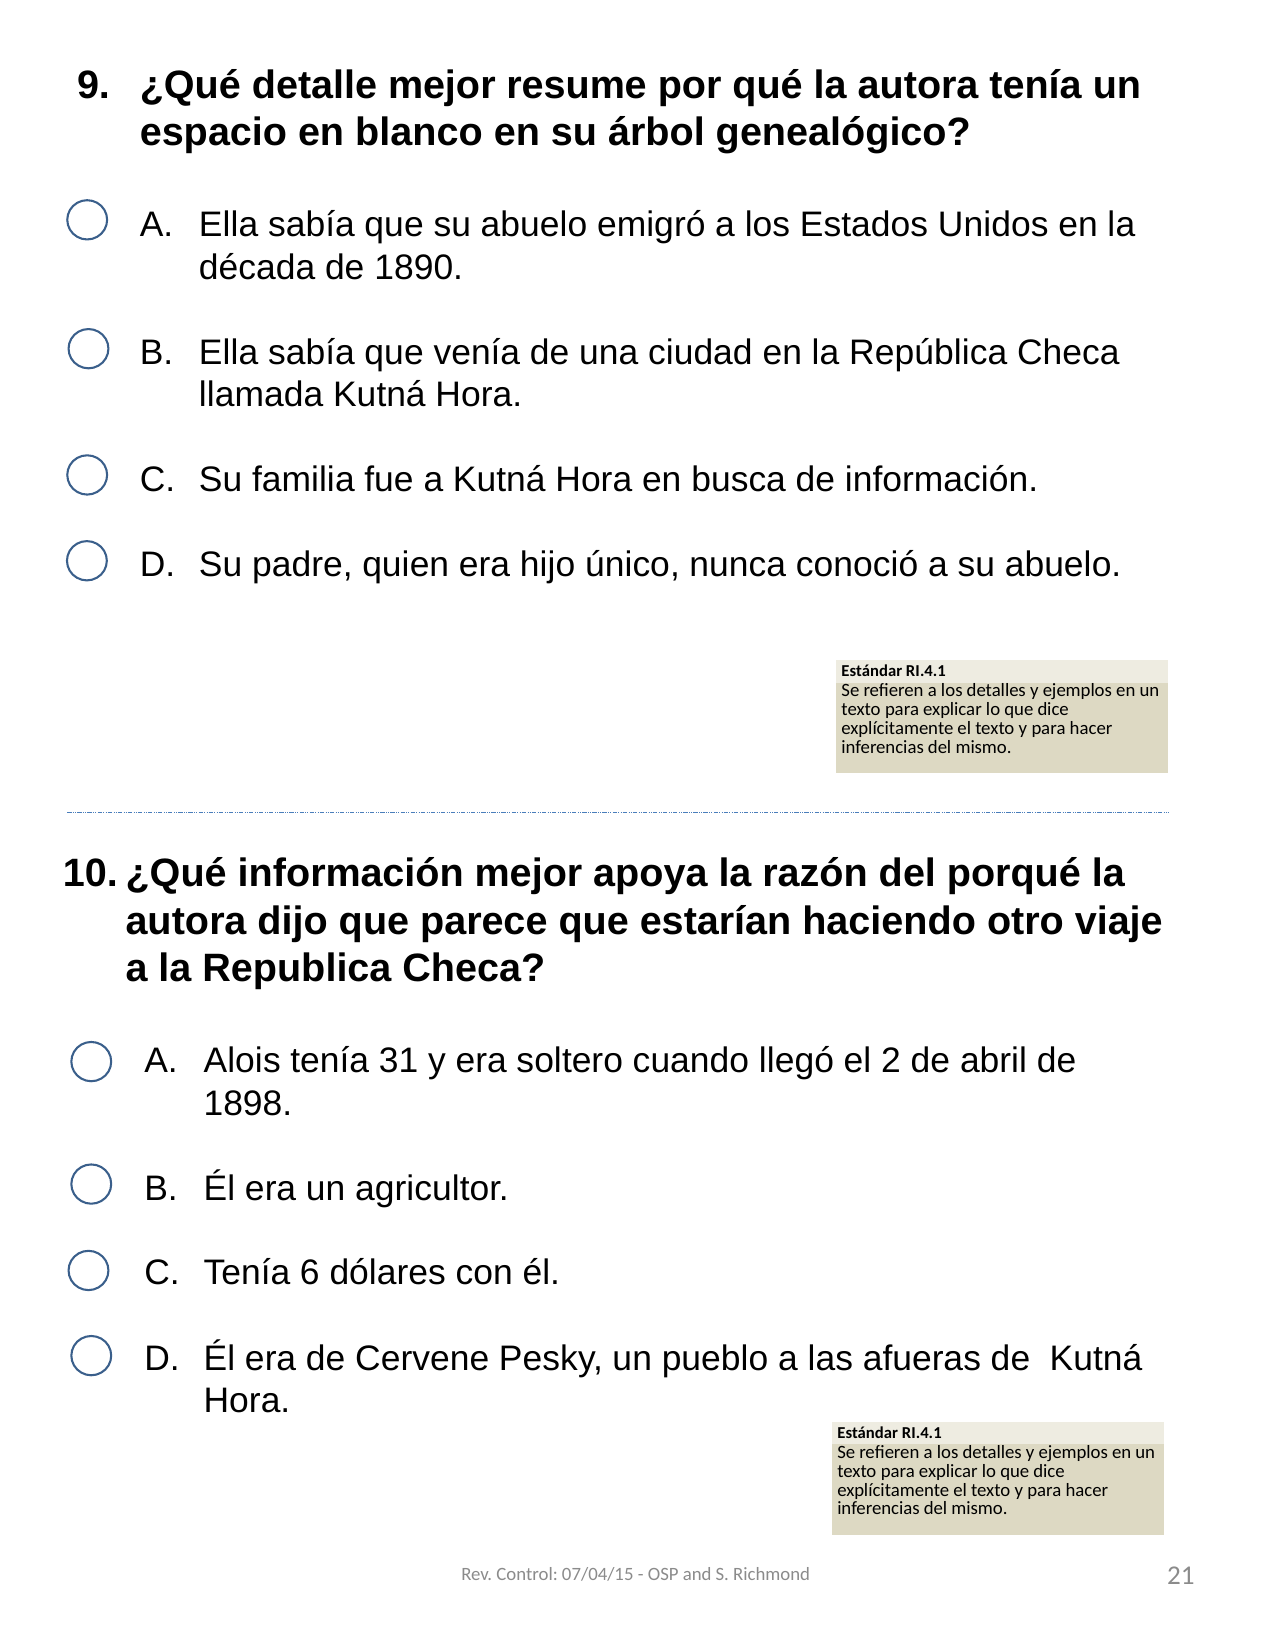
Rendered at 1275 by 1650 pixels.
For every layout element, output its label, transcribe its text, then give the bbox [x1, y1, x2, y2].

table_header Estándar RI.4.1 [836, 660, 1168, 683]
table_header Estándar RI.4.1 [832, 1422, 1164, 1444]
text_box ¿Qué información mejor apoya la razón del porqué la autora dijo que parece que estarían haciendo otro viaje a la Republica Checa? Alois tenía 31 y era soltero cuando llegó el 2 de abril de 1898. Él era un agricultor. Tenía 6 dólares con él. Él era de Cervene Pesky, un pueblo a las afueras de Kutná Hora. [46, 838, 1188, 1428]
table_cell Se refieren a los detalles y ejemplos en un texto para explicar lo que dice explícitamente el texto y para hacer inferencias del mismo. [832, 1444, 1164, 1535]
footer Rev. Control: 07/04/15 - OSP and S. Richmond [435, 1529, 840, 1618]
table_cell Se refieren a los detalles y ejemplos en un texto para explicar lo que dice explícitamente el texto y para hacer inferencias del mismo. [836, 683, 1168, 773]
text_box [68, 1041, 112, 1376]
text_box ¿Qué detalle mejor resume por qué la autora tenía un espacio en blanco en su árbol genealógico? Ella sabía que su abuelo emigró a los Estados Unidos en la década de 1890. Ella sabía que venía de una ciudad en la República Checa llamada Kutná Hora. Su familia fue a Kutná Hora en busca de información. Su padre, quien era hijo único, nunca conoció a su abuelo. [60, 50, 1212, 593]
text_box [66, 199, 109, 581]
slide_number 21 [913, 1529, 1212, 1618]
